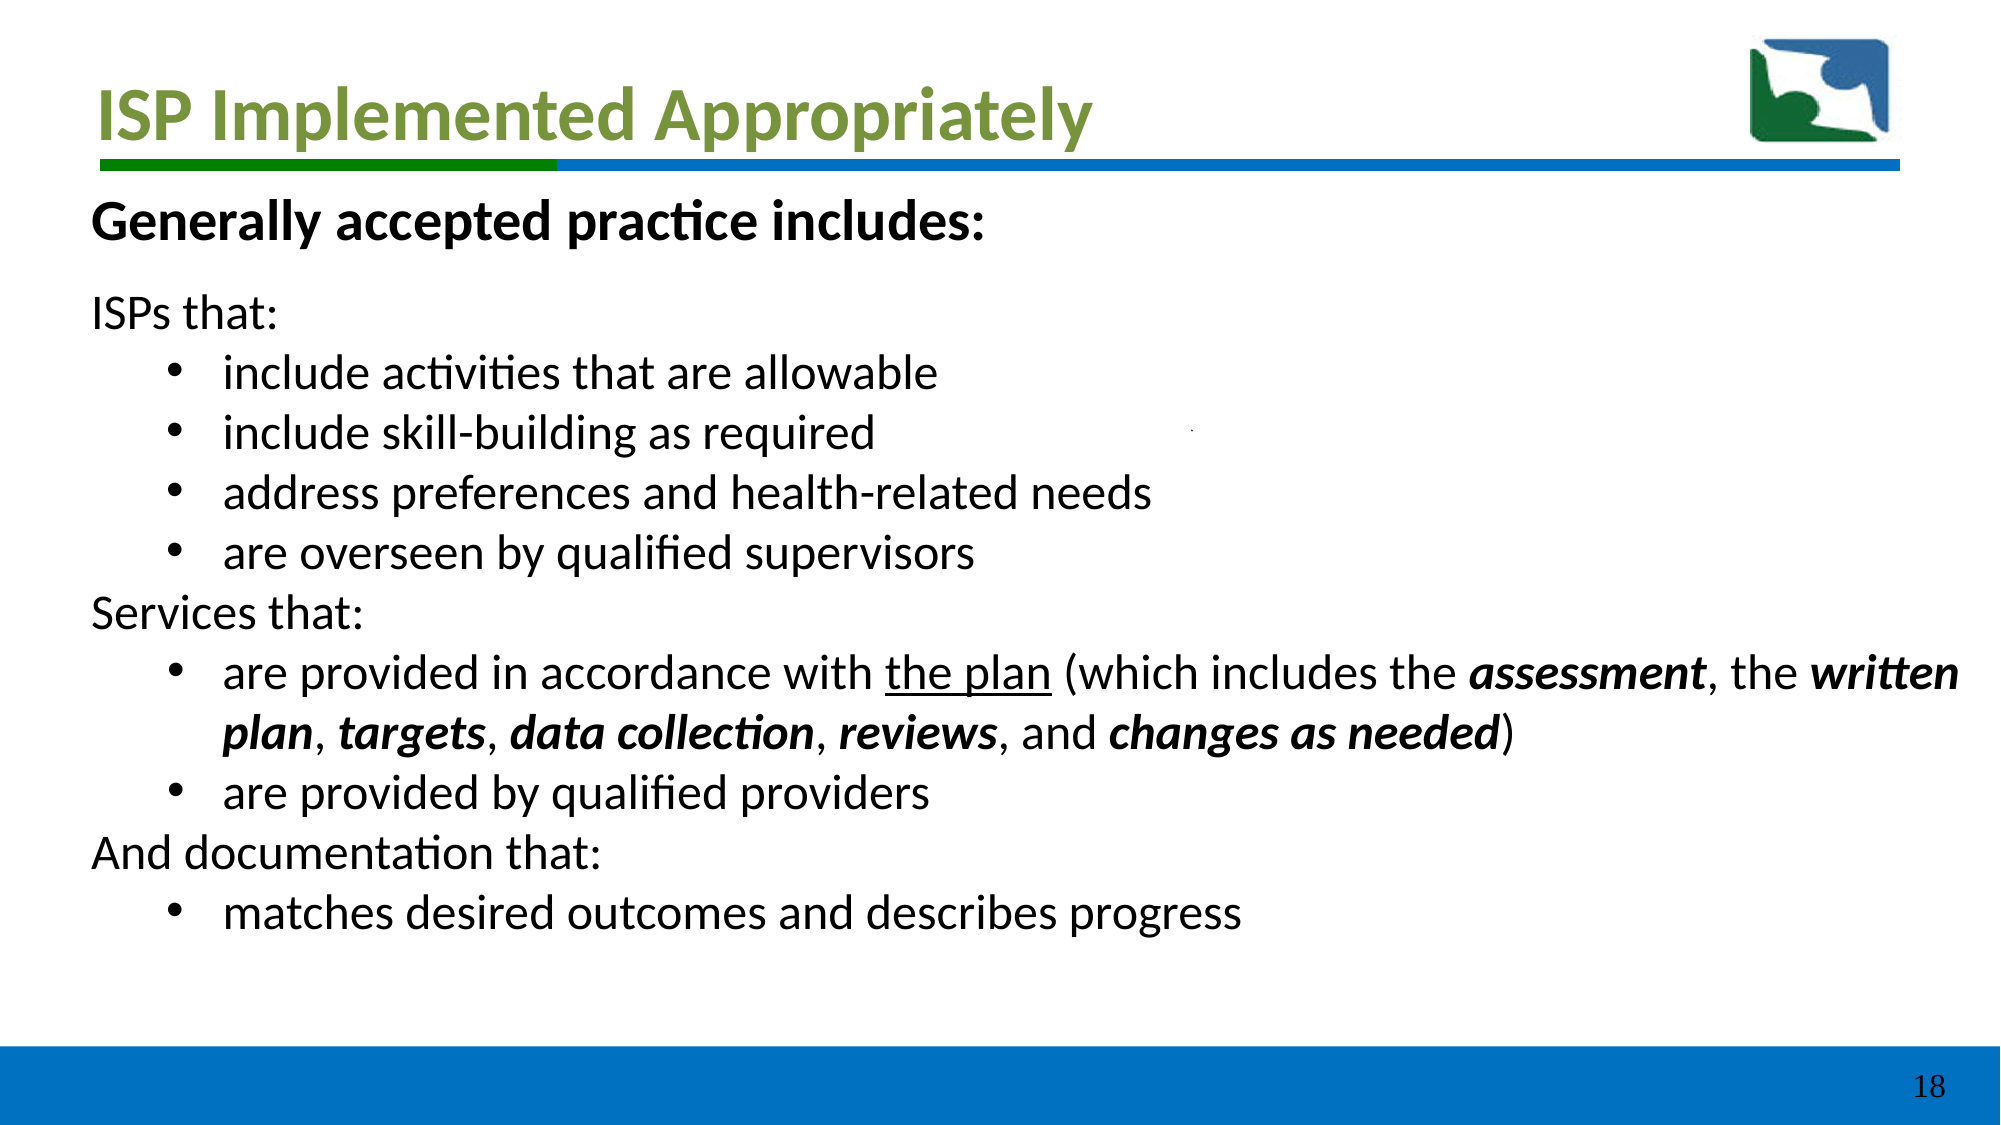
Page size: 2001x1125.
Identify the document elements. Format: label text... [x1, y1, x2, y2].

title ISP Implemented Appropriately [96, 63, 1797, 157]
text_box Generally accepted practice includes: ISPs that: include activities that are allowable include skill-building as required address preferences and health-related needs are overseen by qualified supervisors Services that: are provided in accordance with the plan (which includes the assessment, the written plan, targets, data collection, reviews, and changes as needed) are provided by qualified providers And documentation that: matches desired outcomes and describes progress [76, 174, 2000, 947]
slide_number 18 [1901, 1085, 2000, 1125]
picture [1745, 34, 1902, 152]
